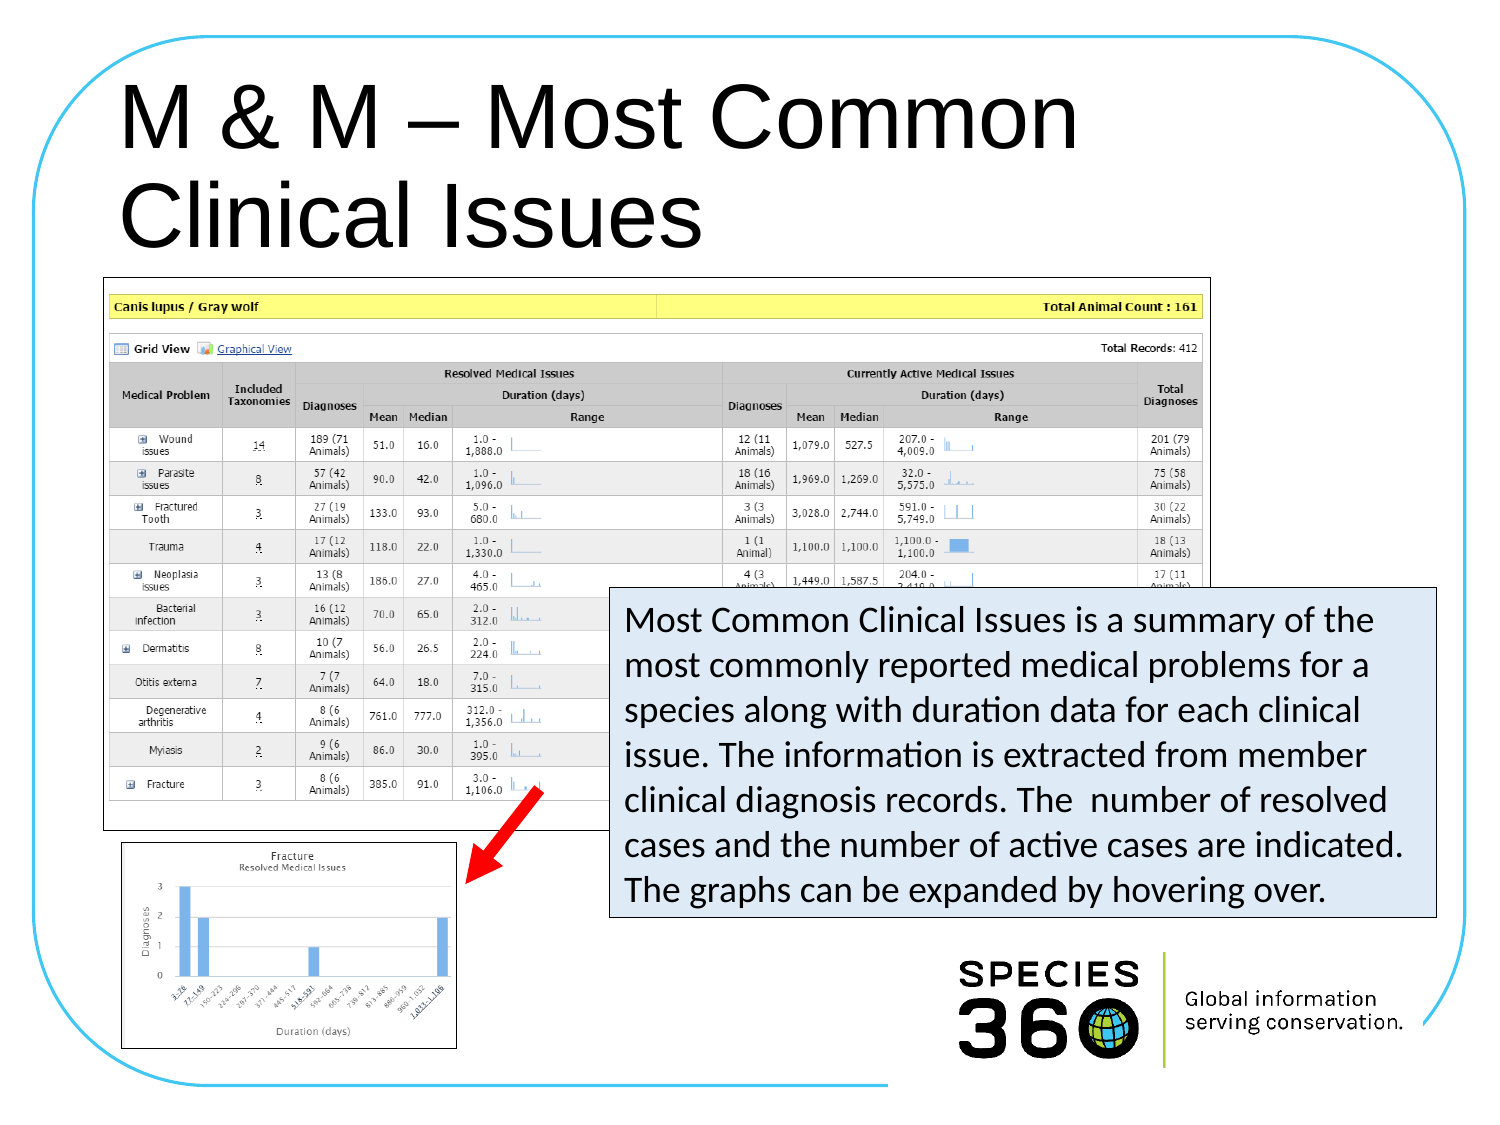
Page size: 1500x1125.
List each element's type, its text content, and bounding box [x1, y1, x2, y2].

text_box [465, 789, 540, 885]
picture [954, 944, 1407, 1075]
picture [121, 842, 457, 1049]
text_box Most Common Clinical Issues is a summary of the most commonly reported medical problems for a species along with duration data for each clinical issue. The information is extracted from member clinical diagnosis records. The number of resolved cases and the number of active cases are indicated. The graphs can be expanded by hovering over. [609, 587, 1437, 918]
title M & M – Most Common Clinical Issues [103, 59, 1397, 278]
picture [103, 277, 1211, 831]
